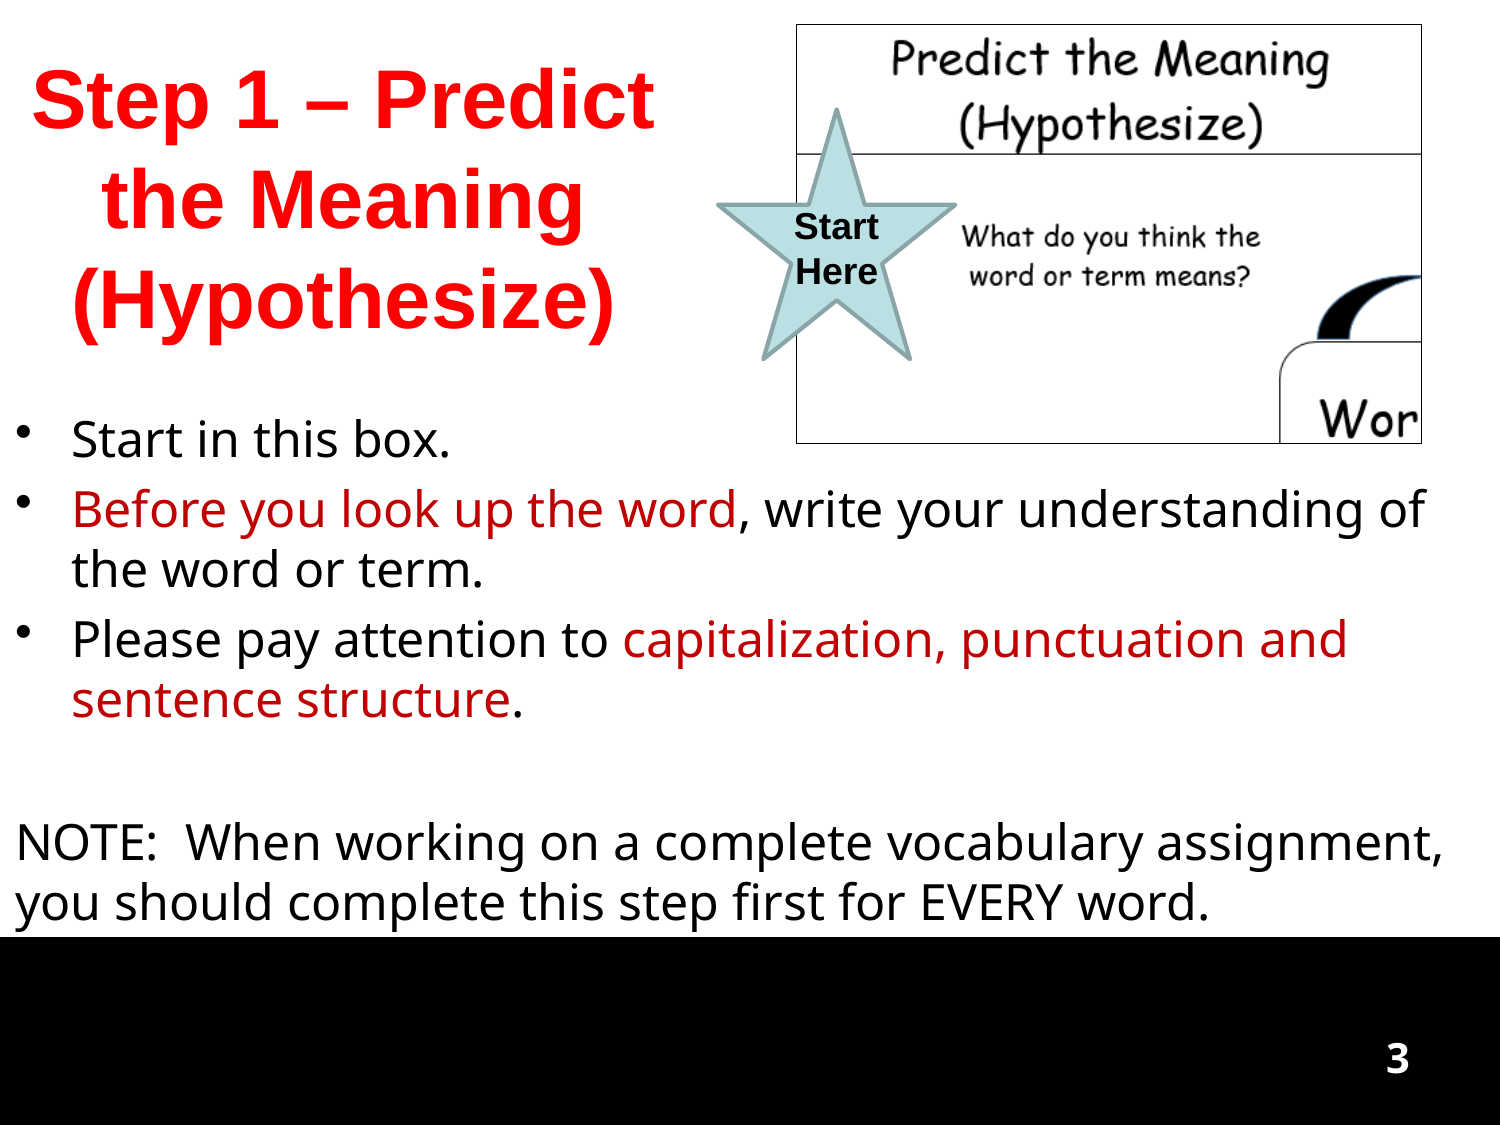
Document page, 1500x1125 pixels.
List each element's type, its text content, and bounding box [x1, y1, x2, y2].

slide_number 3 [1074, 1024, 1426, 1103]
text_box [717, 109, 956, 360]
text_box Step 1 – Predict the Meaning (Hypothesize) [0, 37, 688, 353]
text_box Start in this box. Before you look up the word, write your understanding of the word or term. Please pay attention to capitalization, punctuation and sentence structure. NOTE: When working on a complete vocabulary assignment, you should complete this step first for EVERY word. [0, 399, 1500, 955]
picture [795, 24, 1423, 444]
